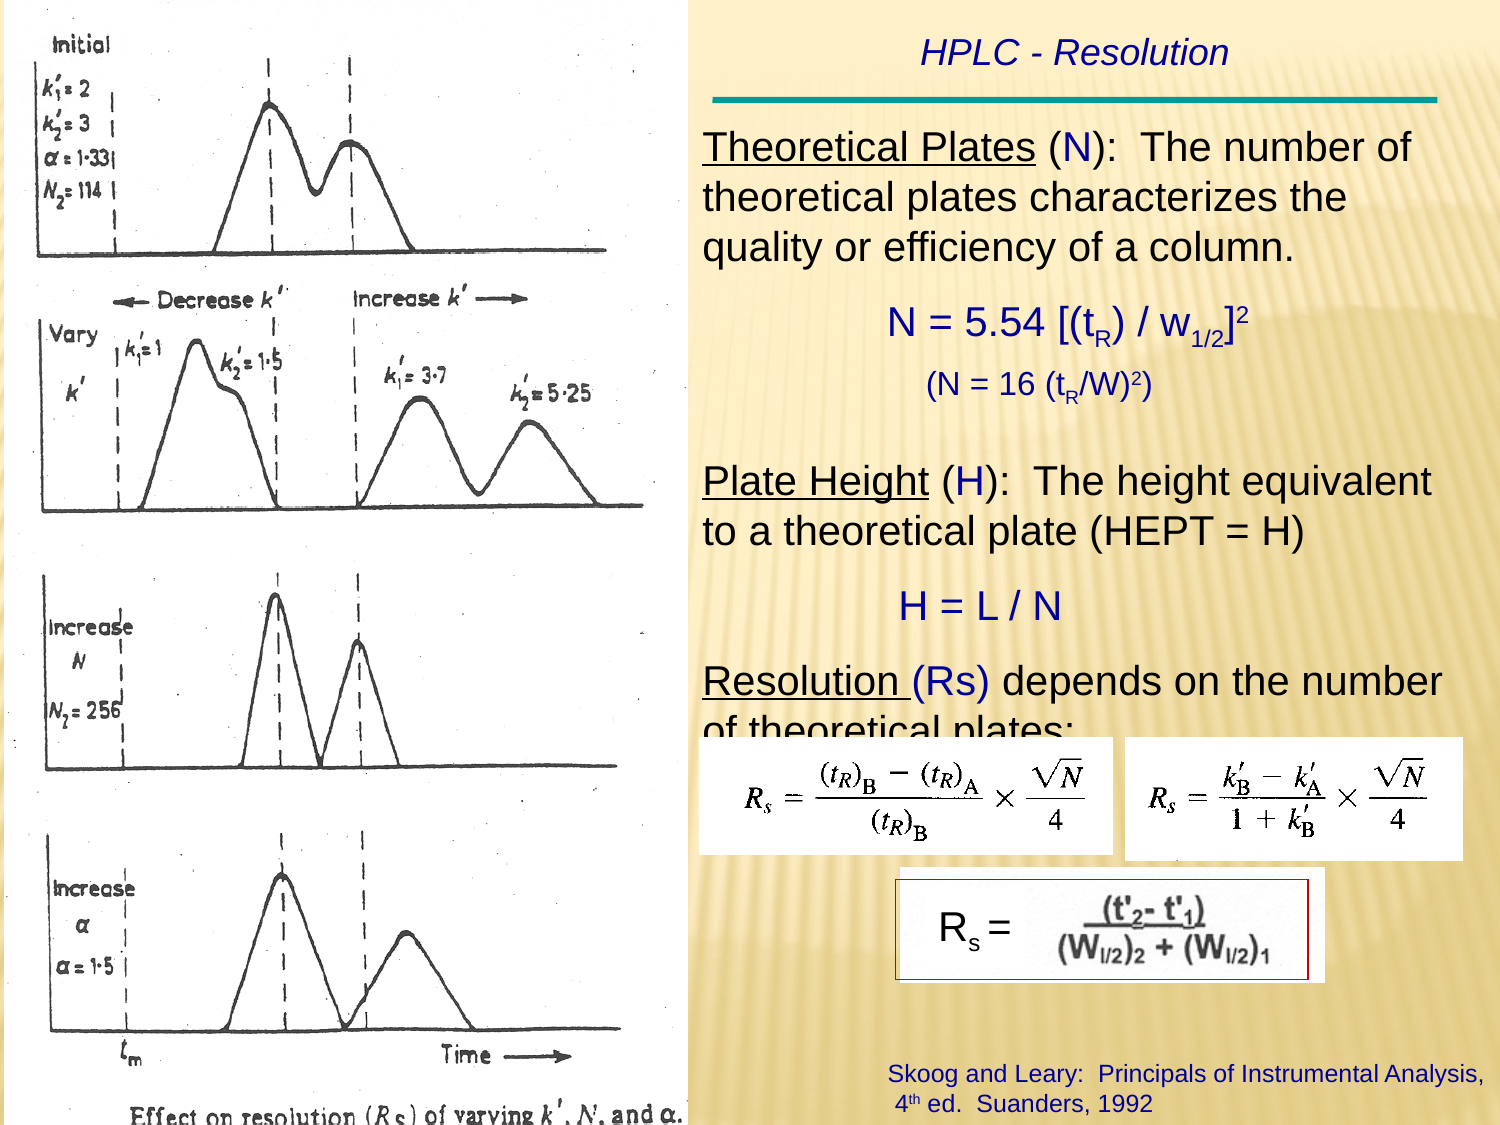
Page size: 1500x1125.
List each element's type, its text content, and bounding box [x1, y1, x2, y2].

text_box HPLC - Resolution [737, 12, 1413, 88]
picture [1124, 737, 1463, 861]
picture [3, 0, 688, 1125]
picture [699, 737, 1113, 855]
text_box Skoog and Leary: Principals of Instrumental Analysis, 4th ed. Suanders, 1992 [872, 1049, 1500, 1125]
text_box Theoretical Plates (N): The number of theoretical plates characterizes the quality or efficiency of a column. N = 5.54 [(tR) / w1/2]2 (N = 16 (tR/W)2) Plate Height (H): The height equivalent to a theoretical plate (HEPT = H) H = L / N Resolution (Rs) depends on the number of theoretical plates: [696, 112, 1463, 739]
picture [899, 866, 1326, 984]
